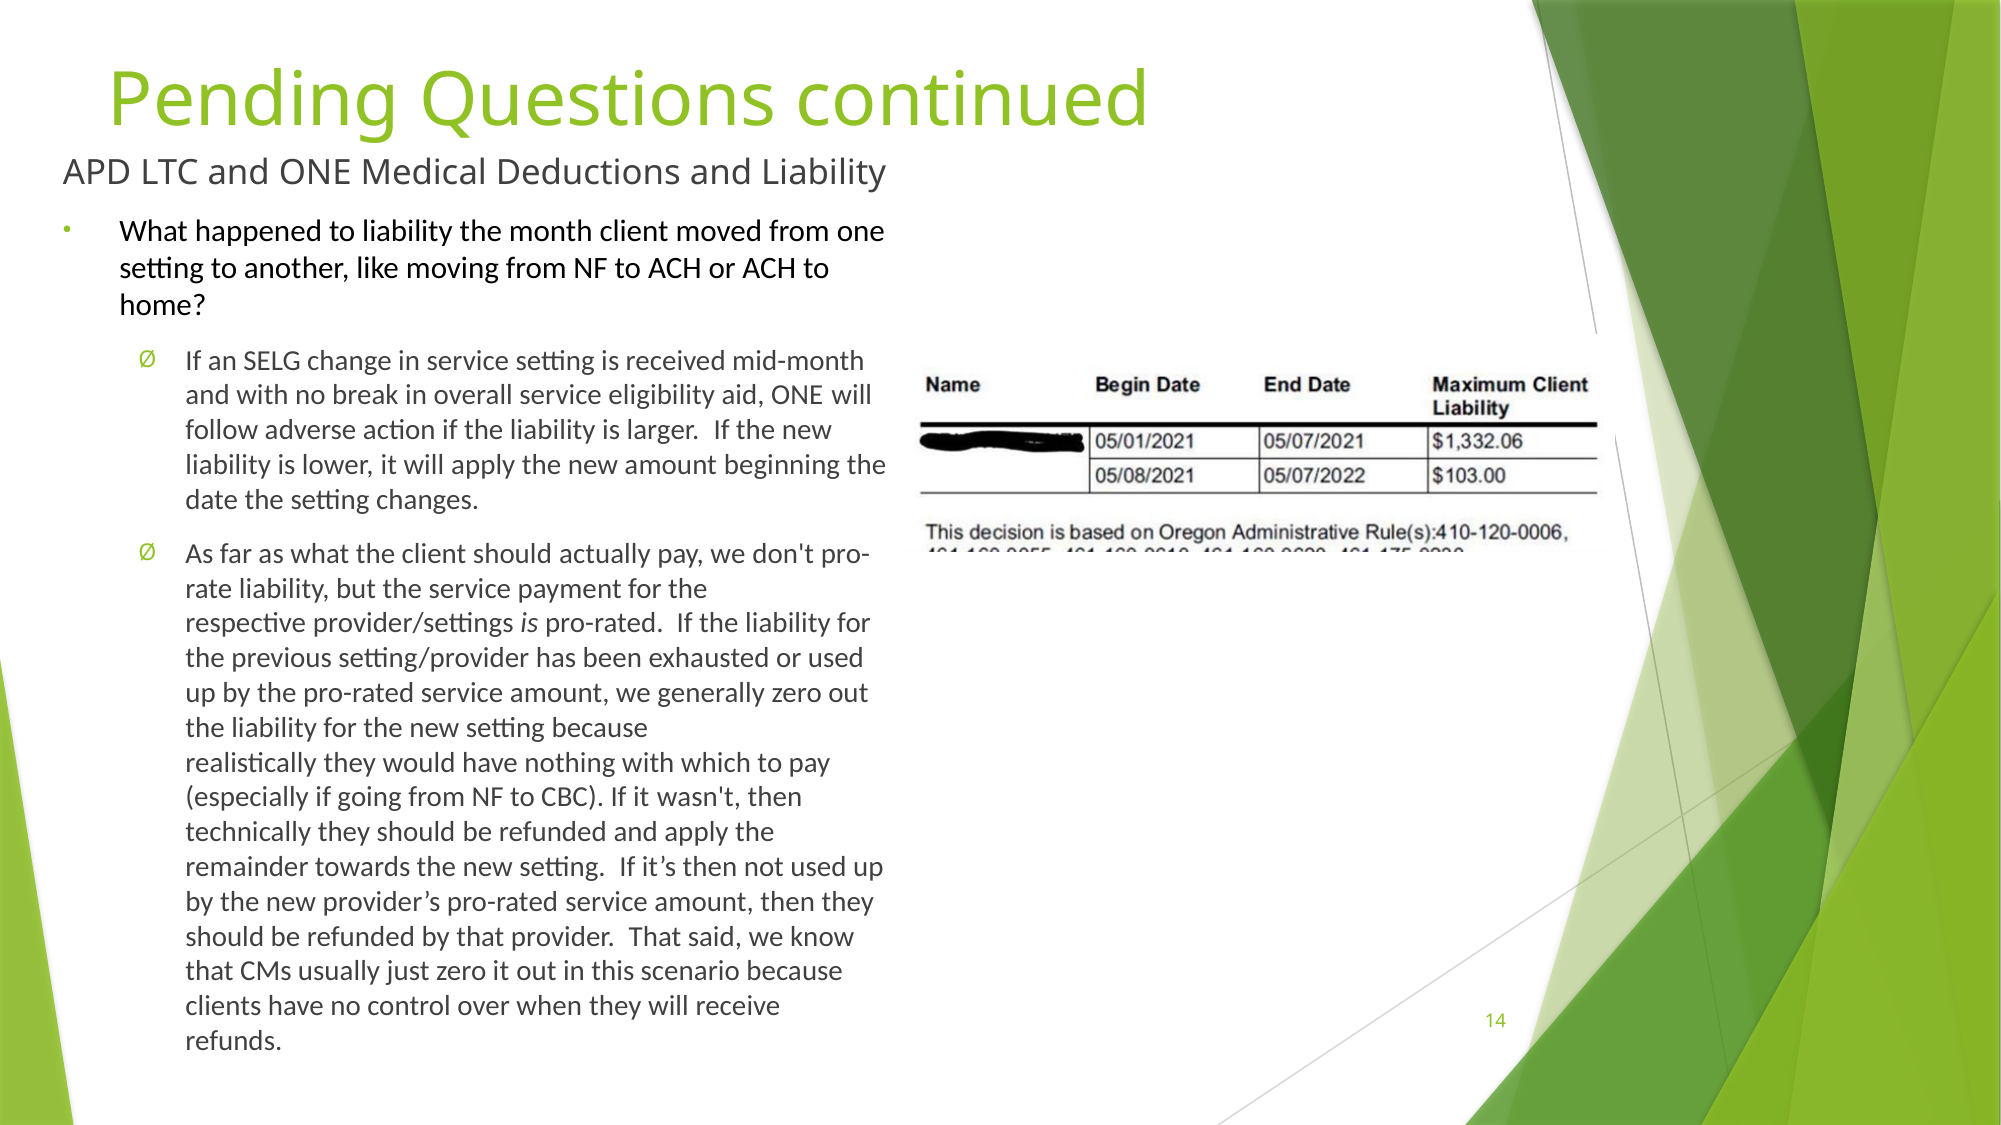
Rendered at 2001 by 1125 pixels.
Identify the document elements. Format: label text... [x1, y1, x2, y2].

list APD LTC and ONE Medical Deductions and Liability What happened to liability the month client moved from one setting to another, like moving from NF to ACH or ACH to home? If an SELG change in service setting is received mid-month and with no break in overall service eligibility aid, ONE will follow adverse action if the liability is larger. If the new liability is lower, it will apply the new amount beginning the date the setting changes. As far as what the client should actually pay, we don't pro-rate liability, but the service payment for the respective provider/settings is pro-rated. If the liability for the previous setting/provider has been exhausted or used up by the pro-rated service amount, we generally zero out the liability for the new setting because realistically they would have nothing with which to pay (especially if going from NF to CBC). If it wasn't, then technically they should be refunded and apply the remainder towards the new setting. If it’s then not used up by the new provider’s pro-rated service amount, then they should be refunded by that provider. That said, we know that CMs usually just zero it out in this scenario because clients have no control over when they will receive refunds. [47, 142, 905, 1112]
slide_number 14 [1409, 991, 1522, 1051]
title Pending Questions continued [93, 42, 1504, 162]
picture [898, 332, 1616, 552]
